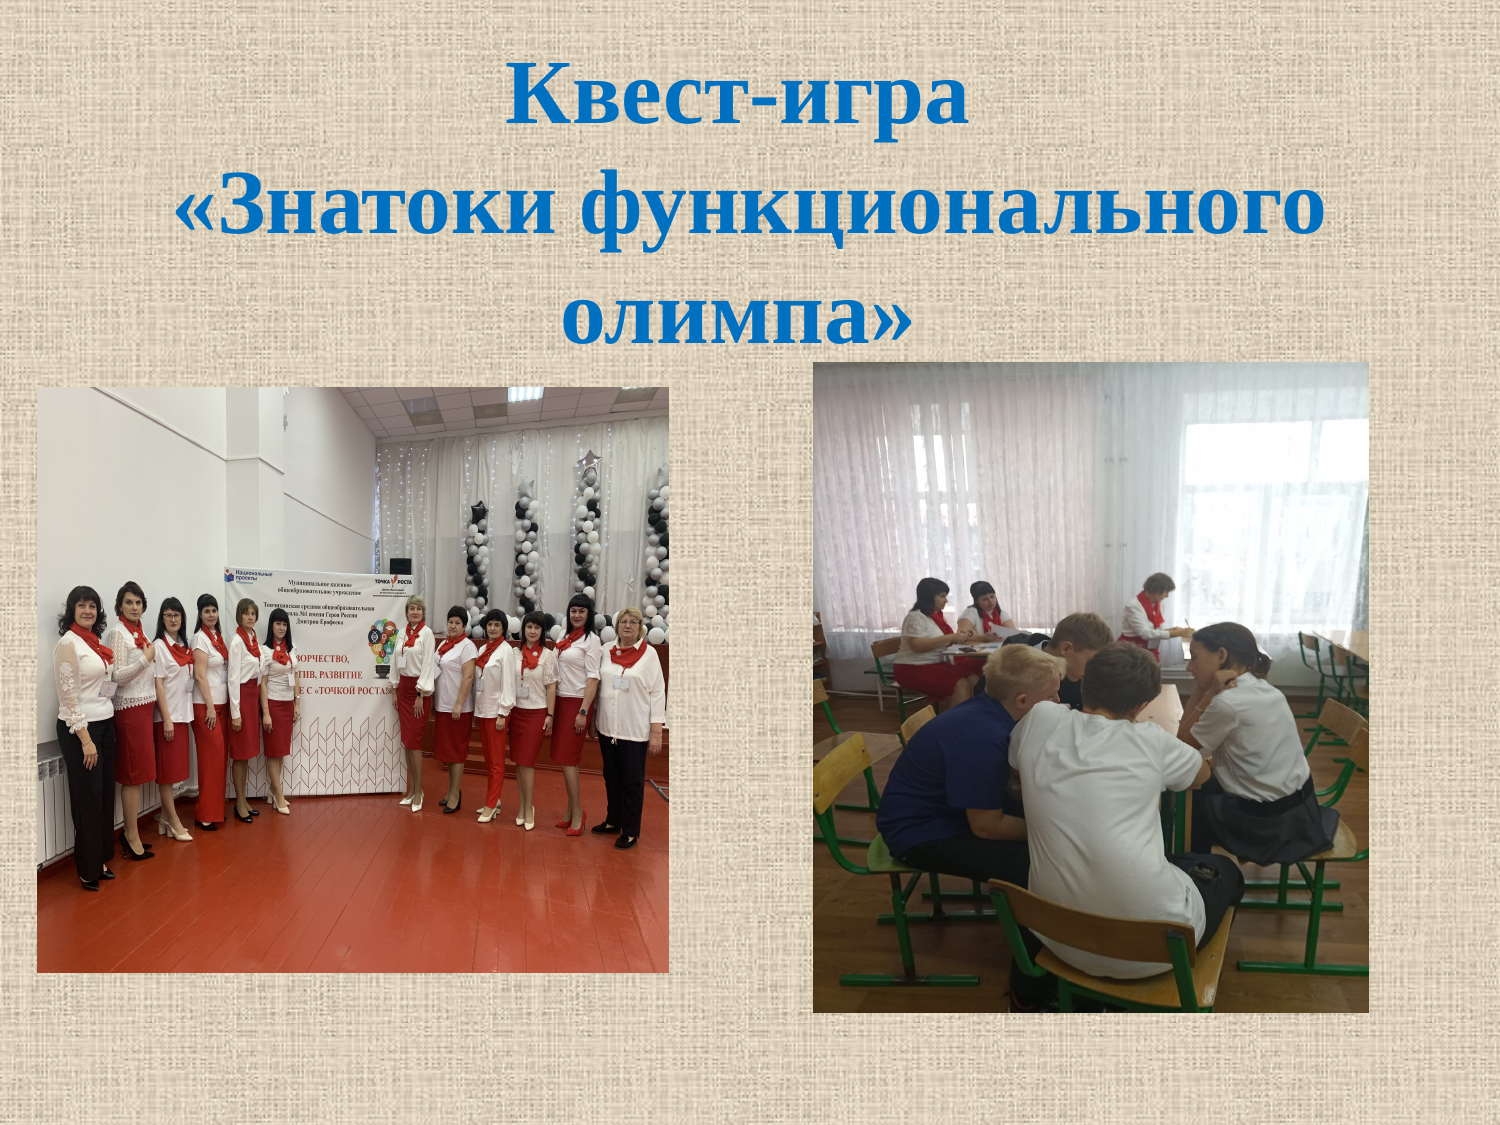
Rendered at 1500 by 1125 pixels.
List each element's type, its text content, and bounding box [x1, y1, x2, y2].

title Квест-игра «Знатоки функционального олимпа» [74, 99, 1426, 295]
picture [0, 0, 1500, 1125]
